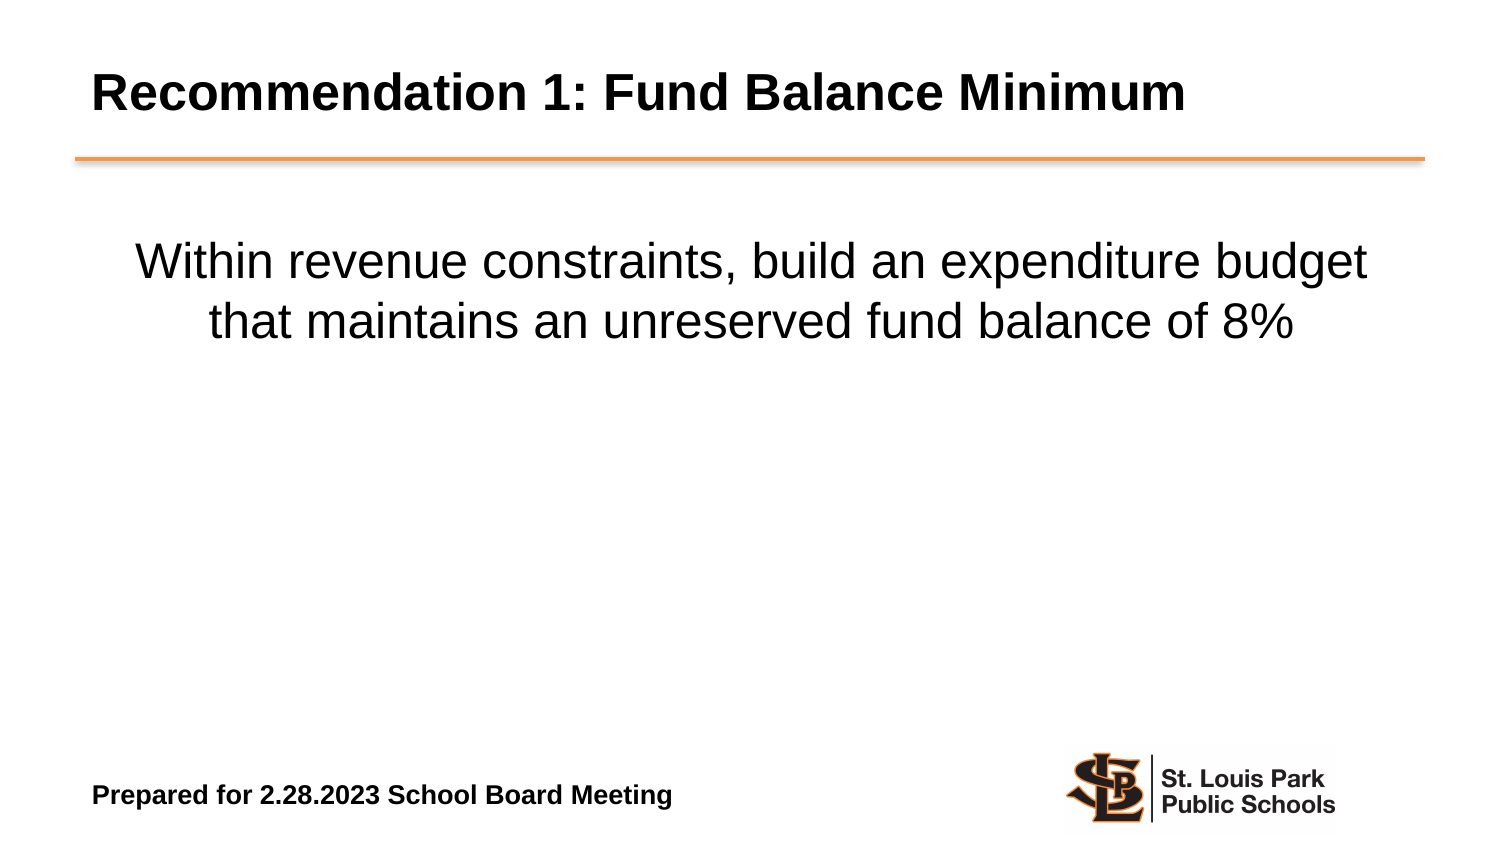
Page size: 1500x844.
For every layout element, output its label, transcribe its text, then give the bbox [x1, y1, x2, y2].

picture [1064, 743, 1335, 834]
text_box Prepared for 2.28.2023 School Board Meeting [76, 769, 716, 818]
title Recommendation 1: Fund Balance Minimum [76, 20, 1427, 160]
text_box Within revenue constraints, build an expenditure budget that maintains an unreserved fund balance of 8% [97, 213, 1407, 502]
